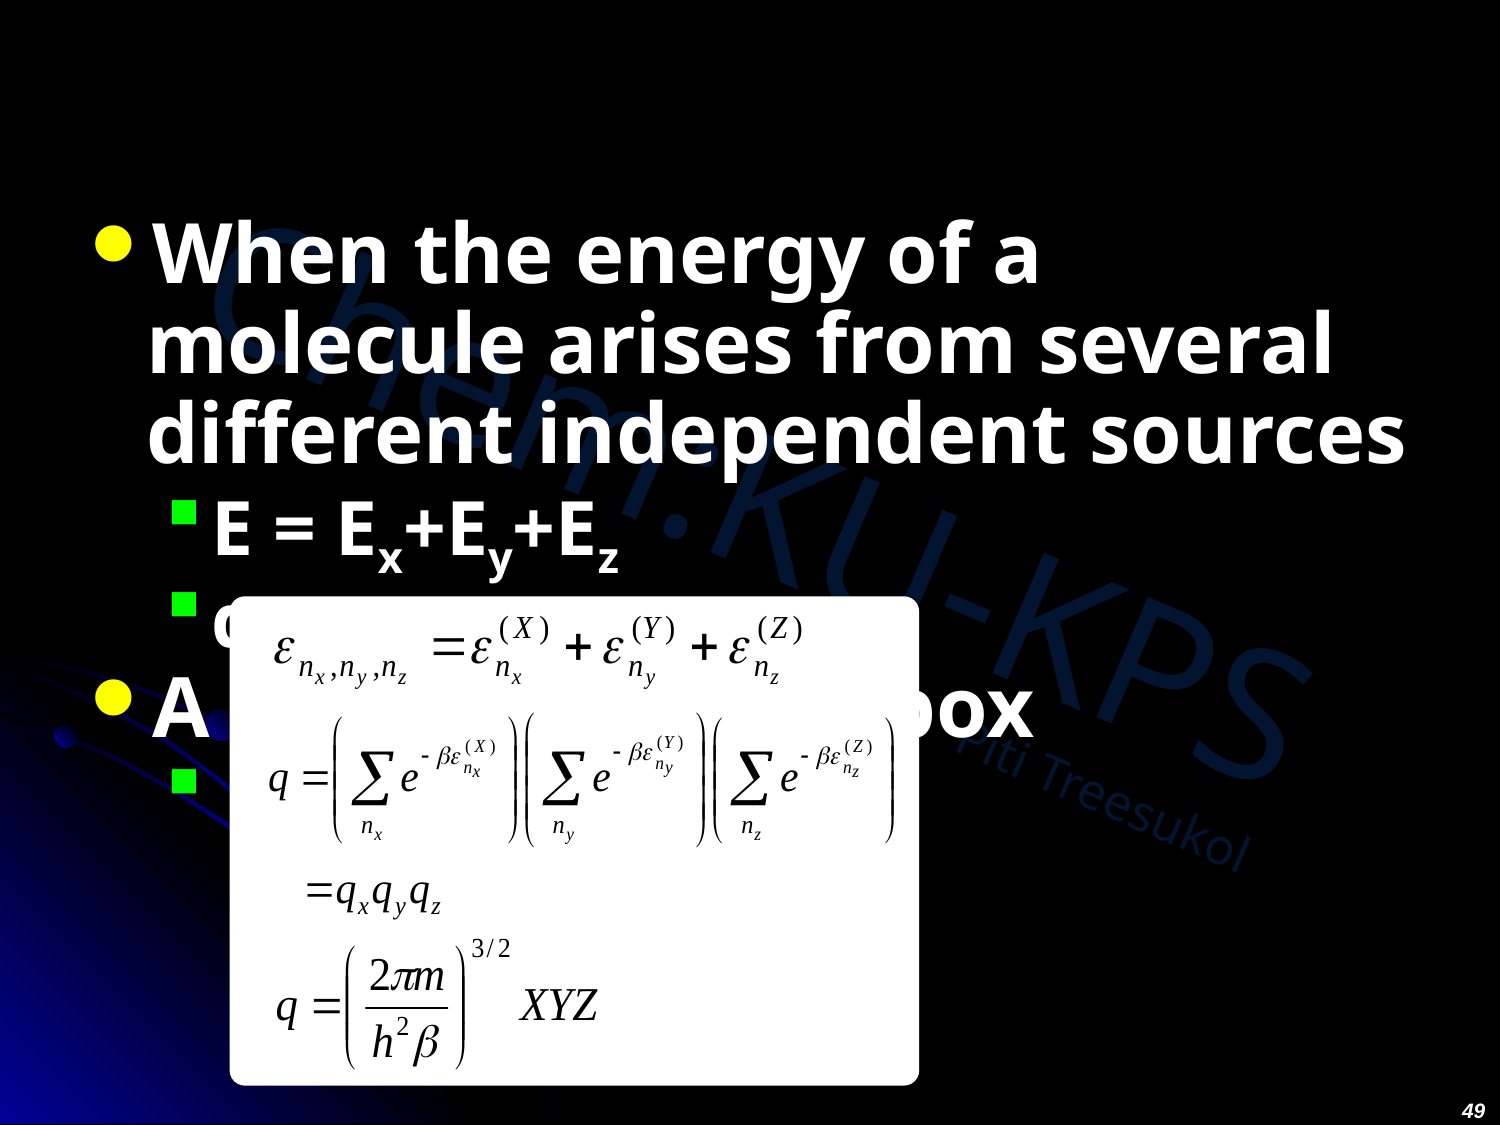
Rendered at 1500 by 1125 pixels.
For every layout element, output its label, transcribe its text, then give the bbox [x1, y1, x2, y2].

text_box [230, 596, 919, 1086]
list When the energy of a molecule arises from several different independent sources E = Ex+Ey+Ez q = qxqyqz A molecule in 3-d box [74, 203, 1426, 1006]
slide_number 49 [1149, 1090, 1500, 1125]
